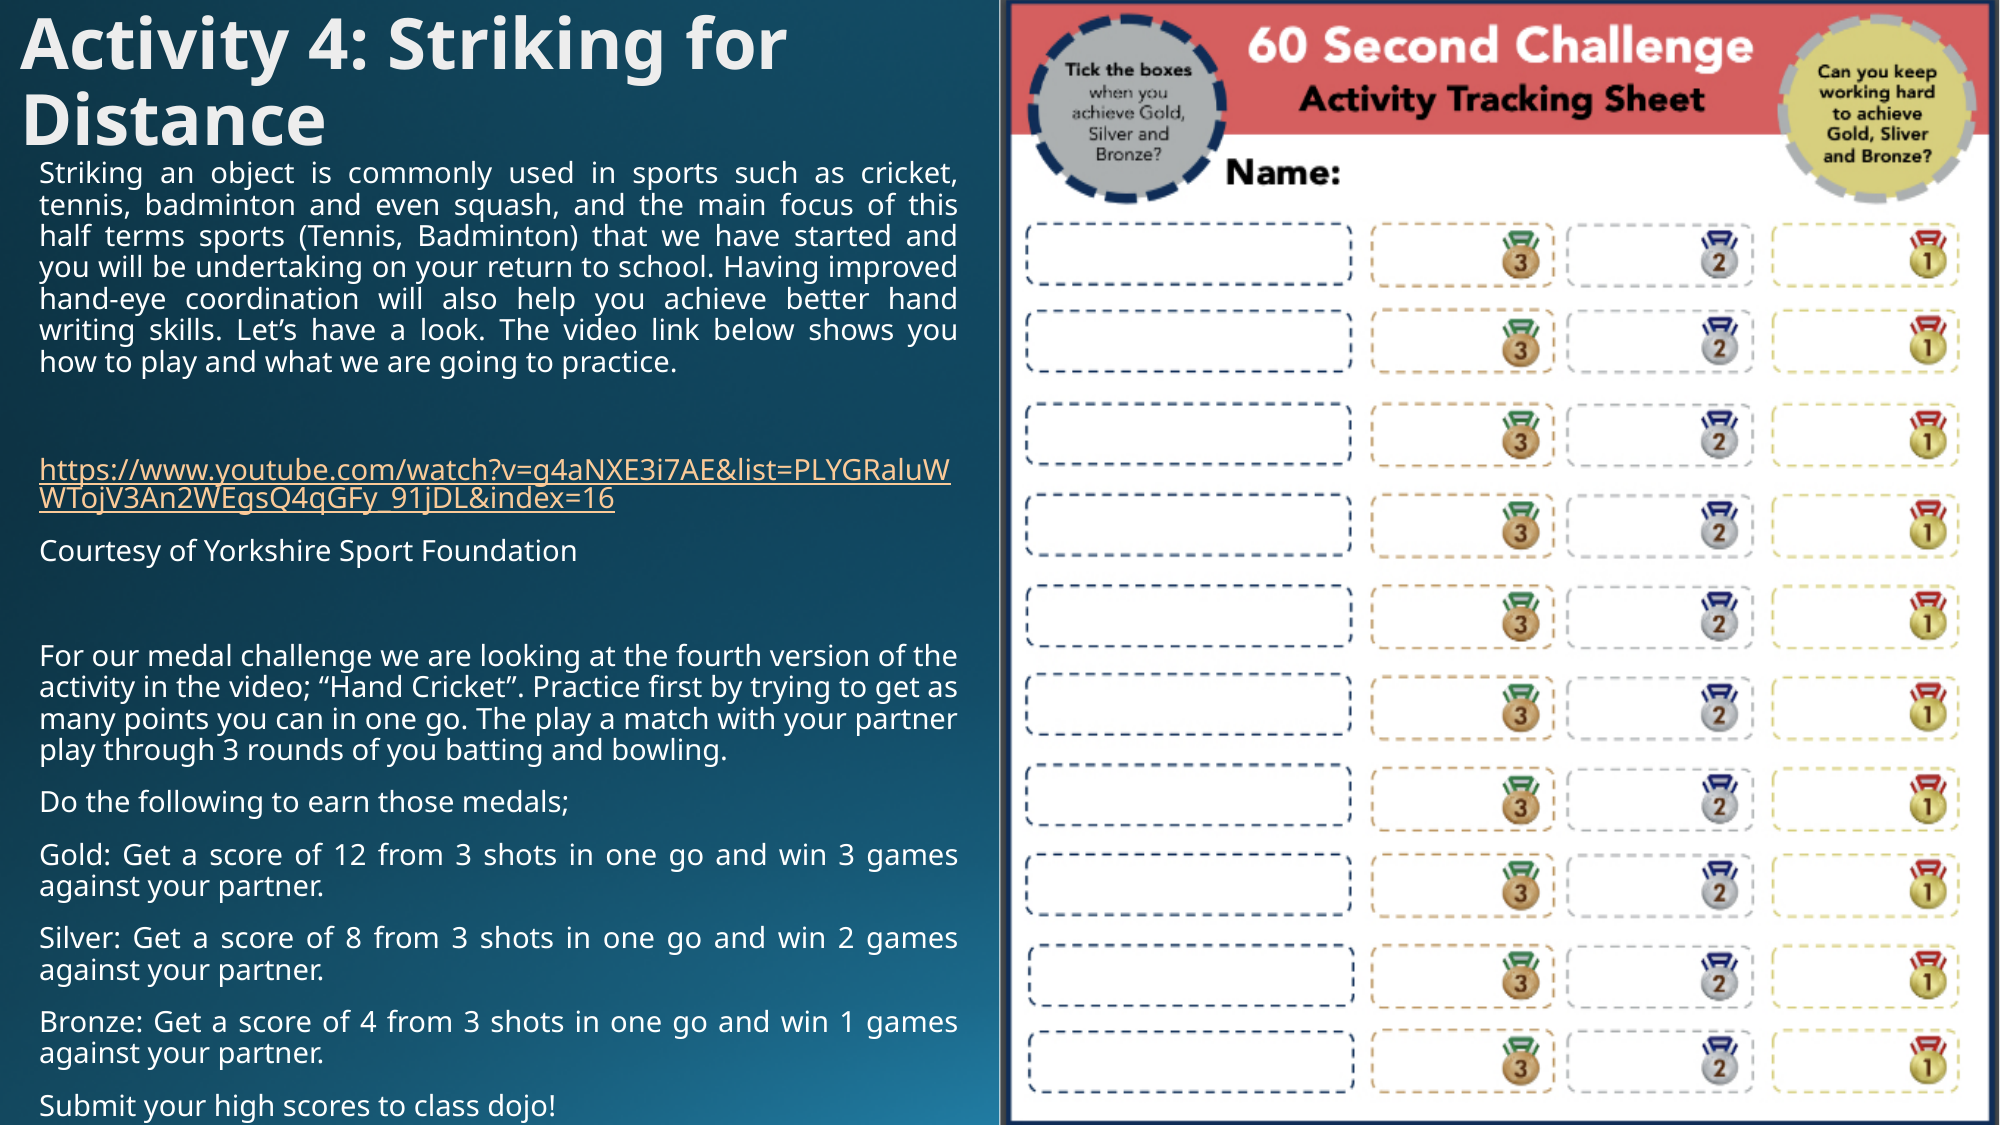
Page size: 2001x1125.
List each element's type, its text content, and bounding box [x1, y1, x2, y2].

list Striking an object is commonly used in sports such as cricket, tennis, badminton and even squash, and the main focus of this half terms sports (Tennis, Badminton) that we have started and you will be undertaking on your return to school. Having improved hand-eye coordination will also help you achieve better hand writing skills. Let’s have a look. The video link below shows you how to play and what we are going to practice. https://www.youtube.com/watch?v=g4aNXE3i7AE&list=PLYGRaluWWTojV3An2WEgsQ4qGFy_91jDL&index=16 Courtesy of Yorkshire Sport Foundation For our medal challenge we are looking at the fourth version of the activity in the video; “Hand Cricket”. Practice first by trying to get as many points you can in one go. The play a match with your partner play through 3 rounds of you batting and bowling. Do the following to earn those medals; Gold: Get a score of 12 from 3 shots in one go and win 3 games against your partner. Silver: Get a score of 8 from 3 shots in one go and win 2 games against your partner. Bronze: Get a score of 4 from 3 shots in one go and win 1 games against your partner. Submit your high scores to class dojo! [24, 151, 975, 1109]
text_box [0, 0, 999, 1125]
title Activity 4: Striking for Distance [5, 0, 994, 170]
picture [999, 0, 2000, 1125]
